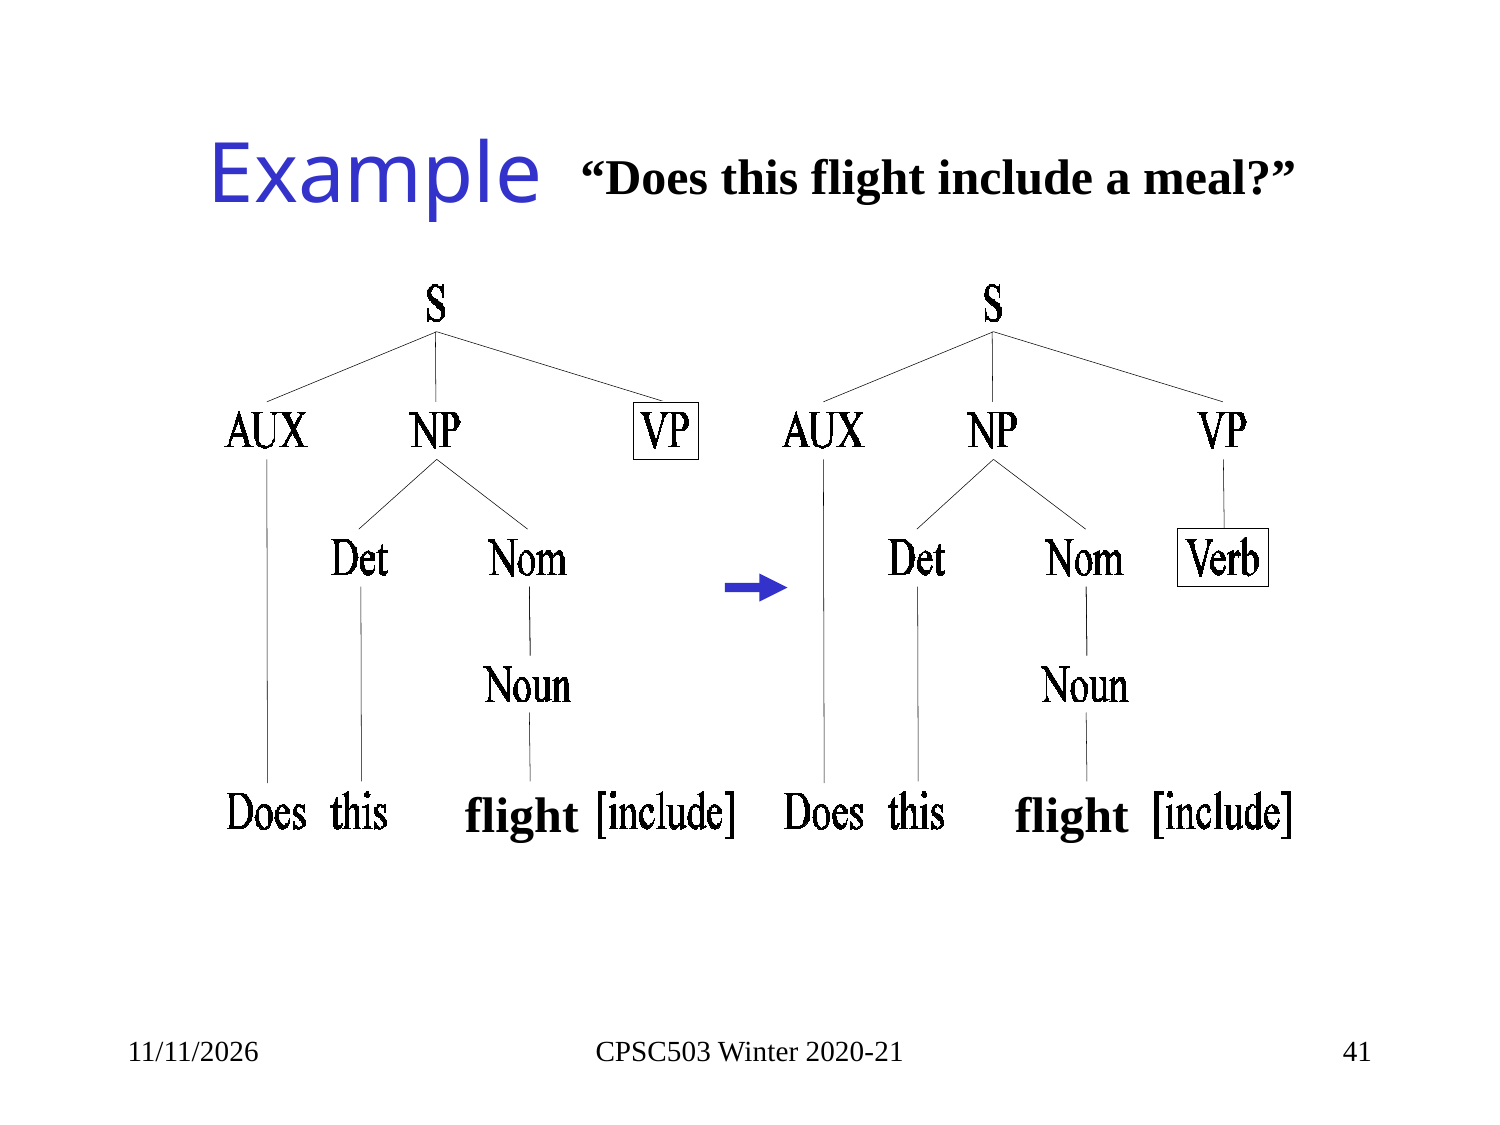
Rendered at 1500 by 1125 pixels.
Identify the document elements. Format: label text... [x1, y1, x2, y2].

text_box [984, 284, 1002, 322]
text_box [1075, 550, 1093, 576]
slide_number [112, 1024, 426, 1101]
text_box [536, 550, 567, 575]
text_box [254, 804, 273, 830]
text_box [598, 791, 606, 839]
text_box [342, 791, 361, 829]
text_box [921, 791, 927, 798]
text_box [330, 797, 343, 830]
text_box [1070, 677, 1088, 702]
text_box [364, 791, 371, 798]
text_box [532, 677, 552, 702]
text_box [439, 412, 461, 447]
text_box [1109, 677, 1129, 702]
footer CPSC503 Winter 2020-21 [512, 1024, 988, 1101]
text_box [552, 677, 571, 702]
text_box [931, 804, 944, 830]
text_box [1245, 791, 1263, 830]
text_box [360, 550, 375, 576]
text_box [1041, 666, 1070, 702]
text_box [784, 793, 810, 829]
text_box flight [999, 774, 1144, 850]
text_box [724, 581, 788, 594]
text_box [899, 791, 920, 829]
text_box [920, 804, 929, 829]
text_box [812, 804, 830, 830]
text_box [376, 544, 388, 576]
text_box [725, 791, 734, 839]
text_box [513, 677, 531, 702]
slide_number 41 [1074, 1024, 1388, 1101]
text_box [832, 804, 848, 830]
text_box [917, 550, 933, 576]
text_box [279, 412, 308, 447]
text_box [1264, 804, 1280, 830]
text_box [836, 412, 865, 447]
text_box [619, 804, 638, 829]
text_box [888, 797, 900, 830]
text_box [609, 804, 618, 829]
text_box [1225, 412, 1247, 447]
text_box [687, 791, 707, 830]
text_box [809, 412, 836, 449]
text_box [888, 539, 916, 575]
text_box [850, 804, 863, 830]
text_box “Does this flight include a meal?” [565, 137, 1312, 213]
text_box [1214, 791, 1223, 829]
text_box [782, 411, 810, 447]
text_box [427, 284, 445, 322]
text_box [251, 412, 279, 449]
text_box [293, 804, 306, 830]
text_box [707, 804, 722, 830]
text_box [632, 401, 699, 460]
text_box [933, 544, 945, 576]
text_box [488, 539, 518, 577]
text_box flight [450, 774, 594, 850]
text_box [1045, 539, 1074, 577]
text_box [967, 412, 997, 449]
text_box [1176, 804, 1196, 829]
text_box [227, 793, 253, 829]
text_box [409, 412, 439, 449]
text_box Example [87, 75, 663, 263]
text_box [666, 805, 687, 830]
text_box [1177, 528, 1268, 587]
text_box [1166, 804, 1175, 829]
text_box [1224, 805, 1243, 830]
text_box [274, 804, 290, 830]
text_box [517, 550, 535, 576]
text_box [1196, 804, 1211, 830]
text_box [224, 411, 254, 447]
text_box [331, 539, 359, 575]
text_box [1281, 791, 1291, 839]
text_box [483, 666, 512, 702]
text_box [610, 791, 616, 798]
text_box [1154, 791, 1164, 839]
text_box [639, 804, 655, 830]
text_box [1089, 677, 1110, 702]
text_box [656, 791, 667, 829]
text_box [374, 804, 387, 830]
text_box [1167, 791, 1173, 798]
text_box [362, 804, 373, 829]
text_box [1093, 550, 1124, 575]
text_box [997, 412, 1017, 447]
text_box [1197, 412, 1225, 449]
